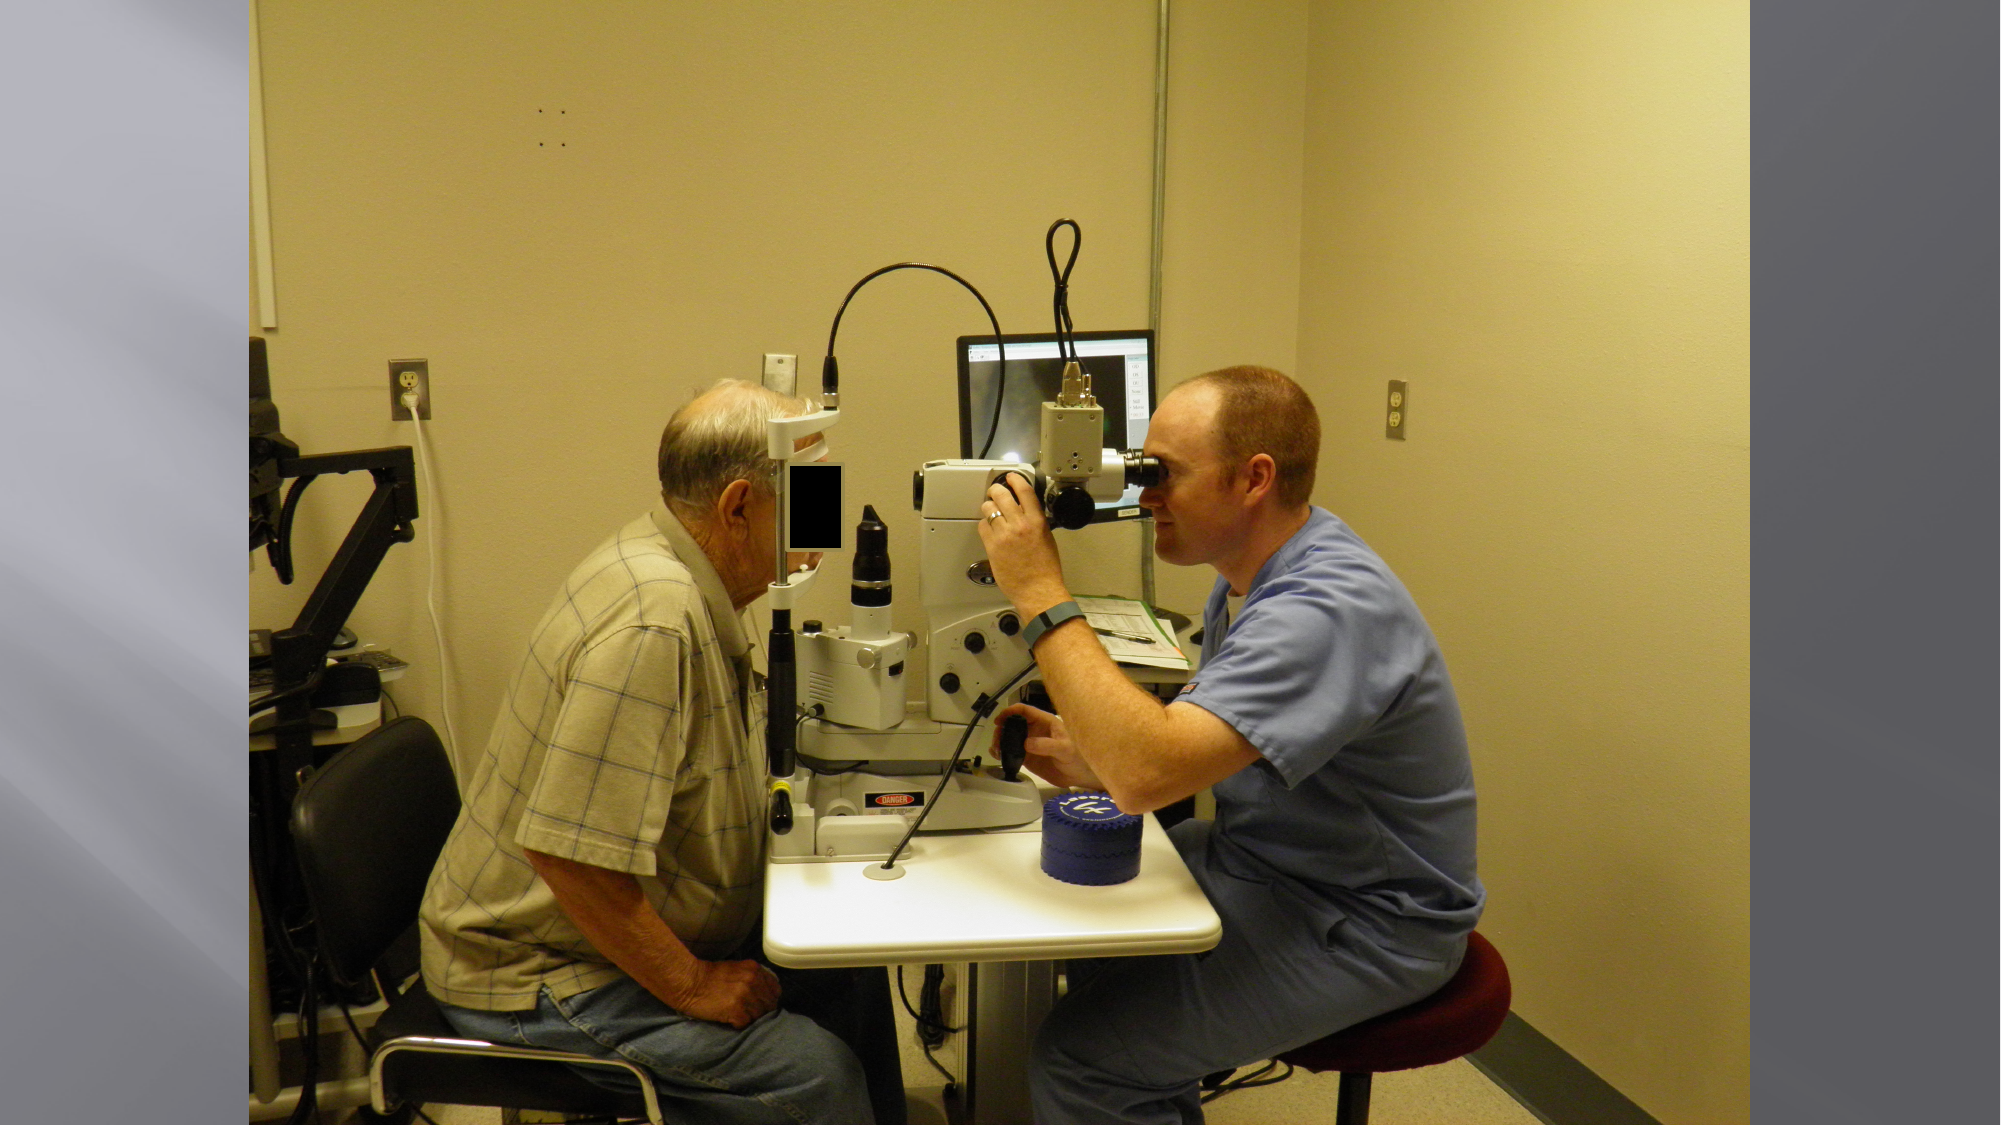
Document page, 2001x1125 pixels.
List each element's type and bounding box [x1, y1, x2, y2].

list [249, 0, 1751, 1125]
